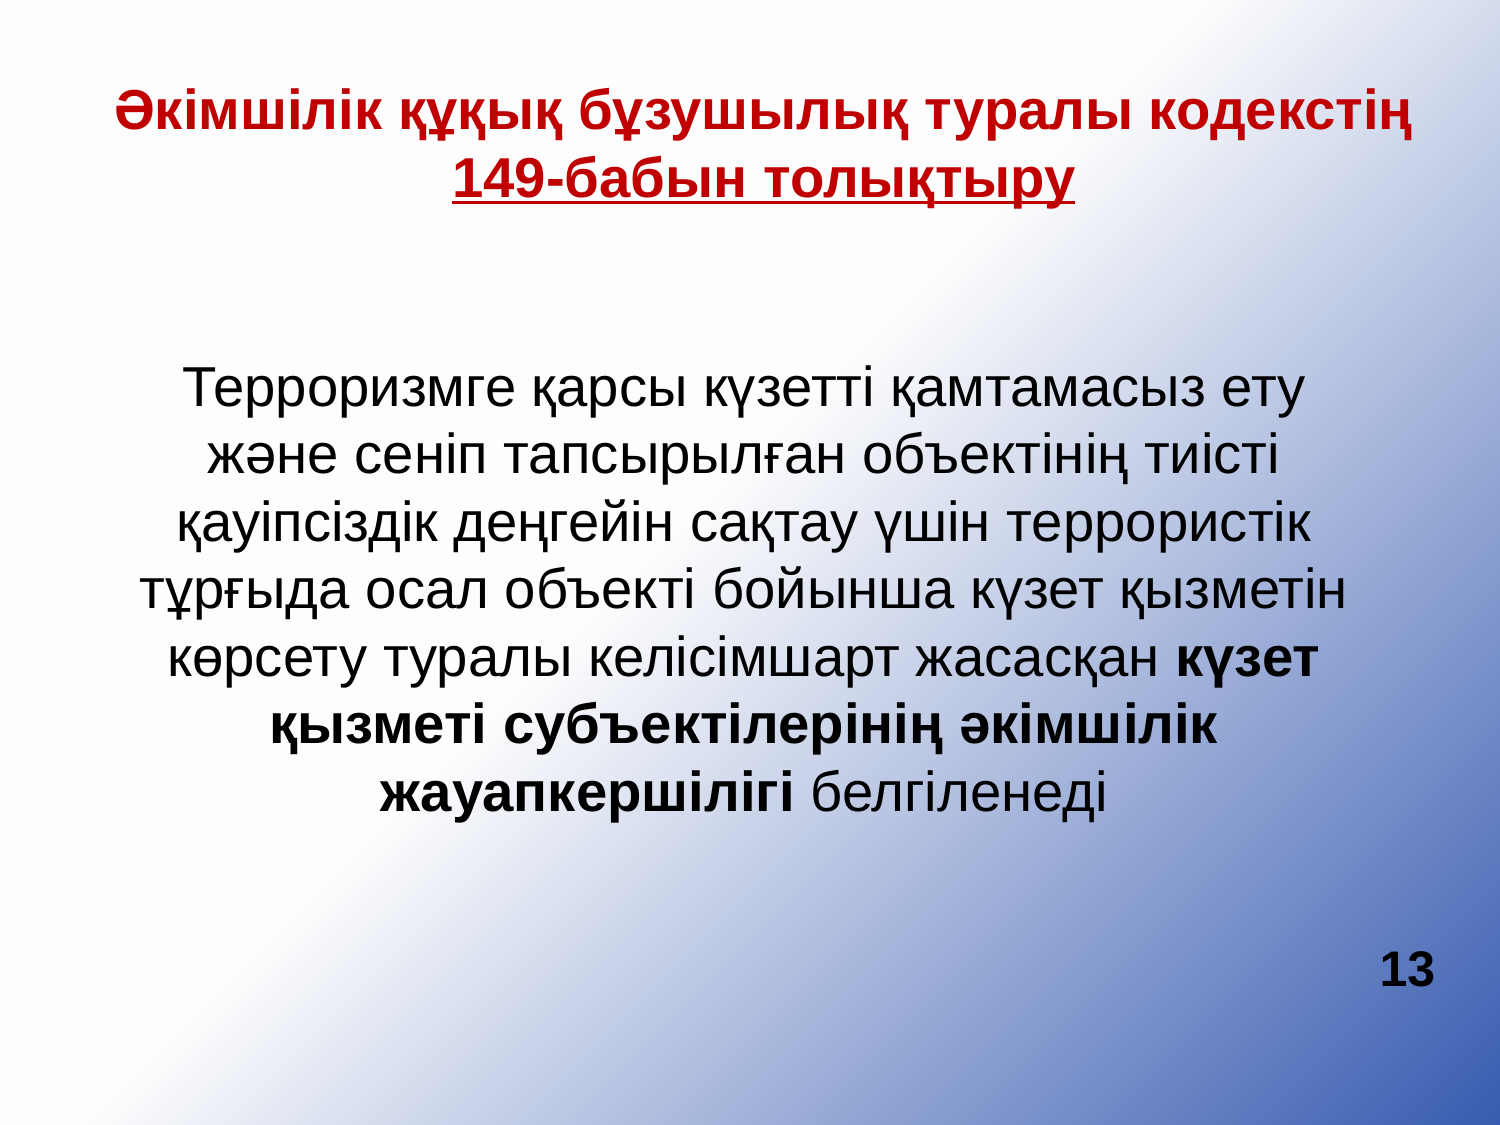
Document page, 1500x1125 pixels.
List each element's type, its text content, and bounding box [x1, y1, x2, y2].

text_box Әкімшілік құқық бұзушылық туралы кодекстің 149-бабын толықтыру [95, 66, 1432, 217]
title Терроризмге қарсы күзетті қамтамасыз ету және сеніп тапсырылған объектінің тиісті қауіпсіздік деңгейін сақтау үшін террористік тұрғыда осал объекті бойынша күзет қызметін көрсету туралы келісімшарт жасасқан күзет қызметі субъектілерінің әкімшілік жауапкершілігі белгіленеді [123, 290, 1365, 882]
text_box 13 [1364, 928, 1451, 1004]
